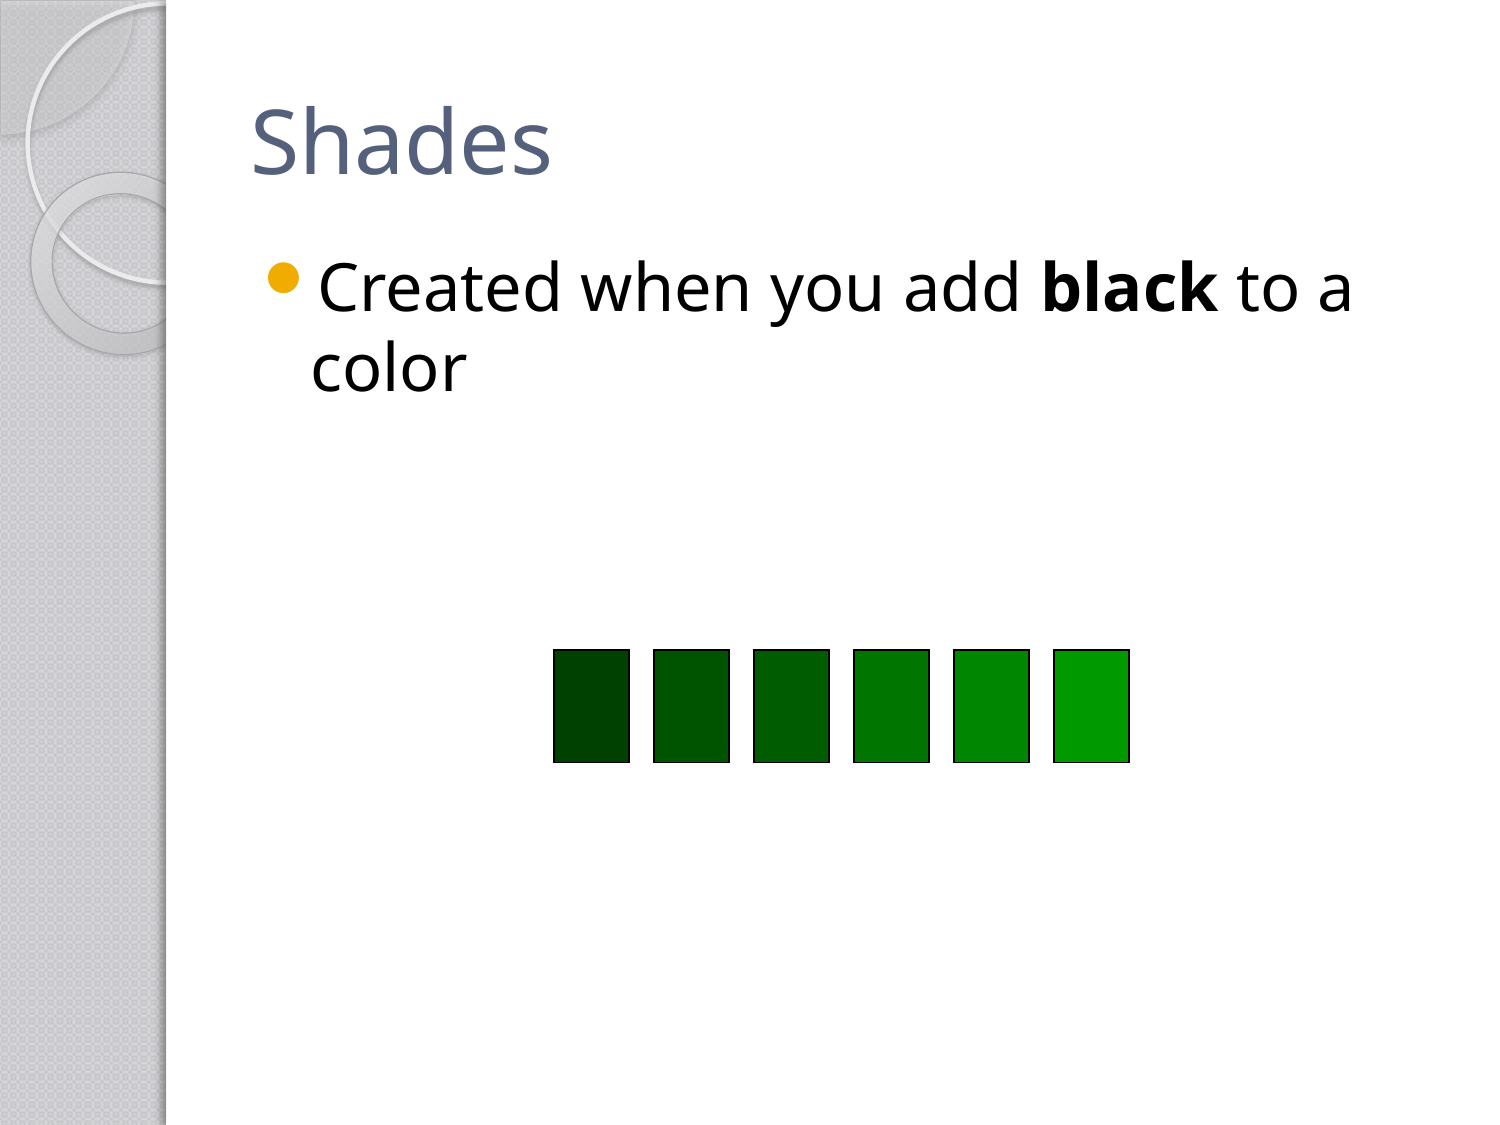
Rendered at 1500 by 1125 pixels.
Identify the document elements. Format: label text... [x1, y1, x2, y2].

text_box [754, 650, 830, 763]
text_box [954, 650, 1030, 763]
text_box [854, 650, 930, 763]
text_box [654, 650, 730, 763]
list Created when you add black to a color [235, 237, 1466, 1025]
text_box [554, 650, 630, 763]
title Shades [235, 45, 1466, 233]
text_box [1054, 650, 1130, 763]
